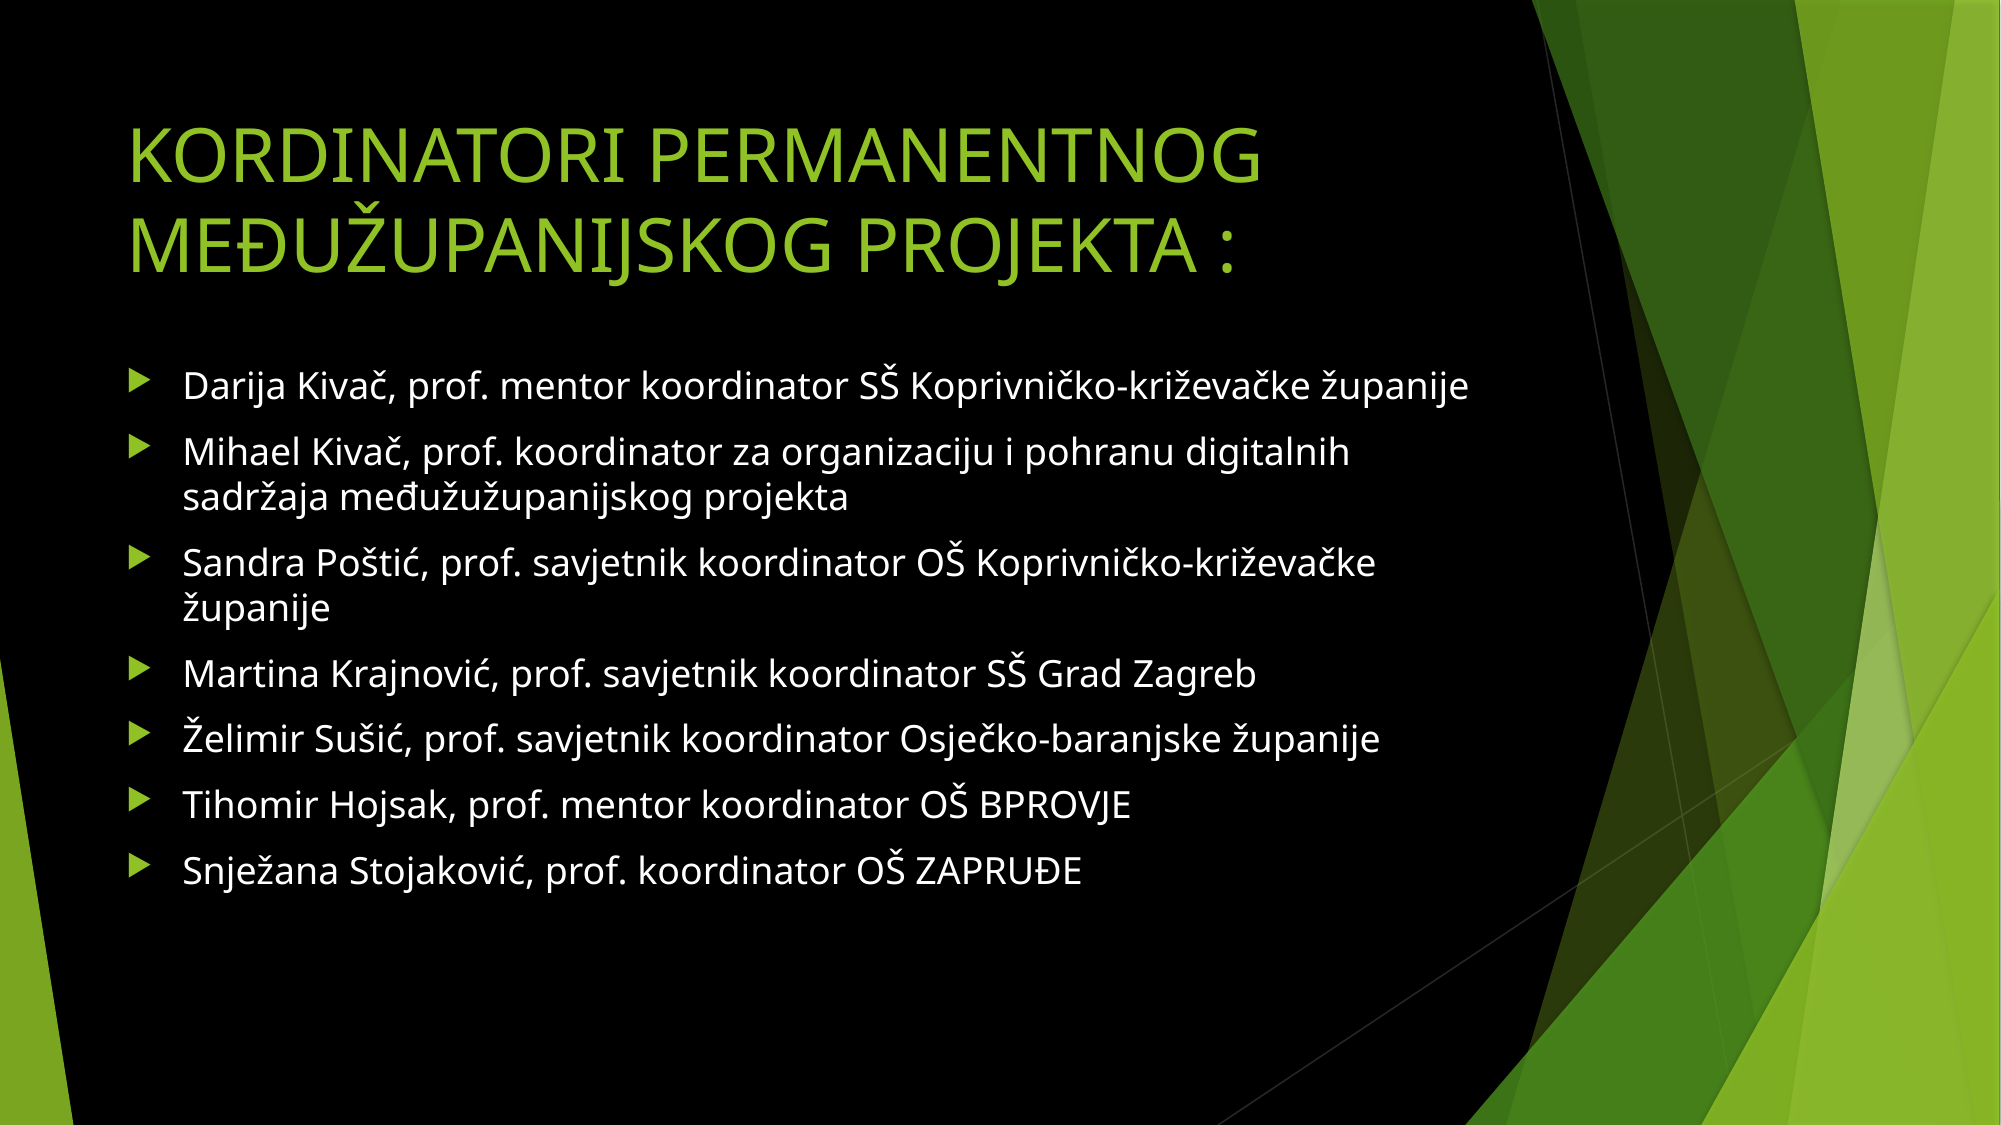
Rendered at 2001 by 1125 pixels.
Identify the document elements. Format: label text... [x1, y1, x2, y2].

title KORDINATORI PERMANENTNOG MEĐUŽUPANIJSKOG PROJEKTA : [111, 99, 1522, 317]
list Darija Kivač, prof. mentor koordinator SŠ Koprivničko-križevačke županije Mihael Kivač, prof. koordinator za organizaciju i pohranu digitalnih sadržaja međužužupanijskog projekta Sandra Poštić, prof. savjetnik koordinator OŠ Koprivničko-križevačke županije Martina Krajnović, prof. savjetnik koordinator SŠ Grad Zagreb Želimir Sušić, prof. savjetnik koordinator Osječko-baranjske županije Tihomir Hojsak, prof. mentor koordinator OŠ BPROVJE Snježana Stojaković, prof. koordinator OŠ ZAPRUĐE [111, 354, 1522, 992]
